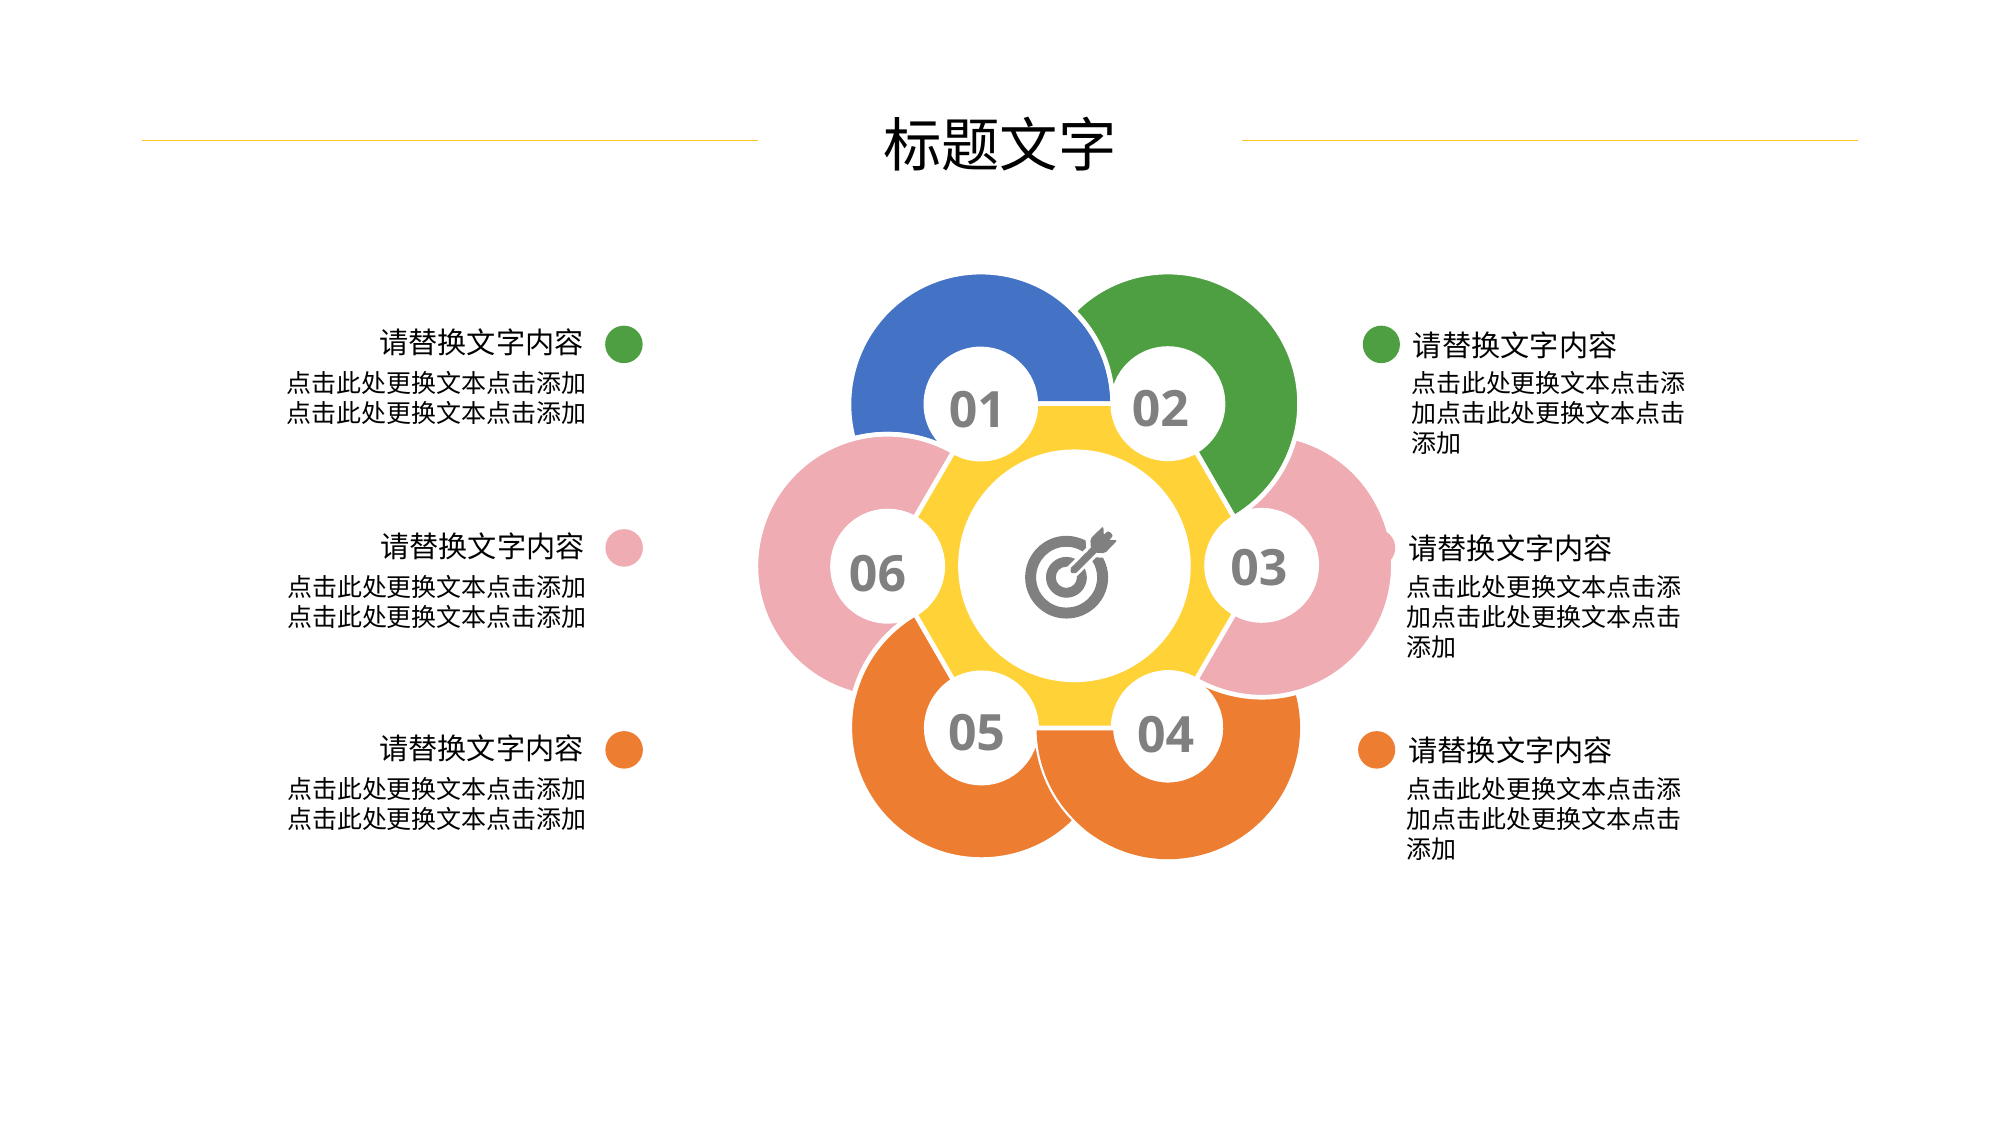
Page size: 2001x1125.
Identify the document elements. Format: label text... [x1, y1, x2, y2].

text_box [737, 253, 1413, 879]
text_box [605, 731, 643, 769]
text_box 点击此处更换文本点击添加点击此处更换文本点击添加 [1413, 571, 1700, 662]
text_box 点击此处更换文本点击添加点击此处更换文本点击添加 [1413, 367, 1705, 458]
text_box 点击此处更换文本点击添加点击此处更换文本点击添加 [285, 571, 588, 662]
text_box [605, 529, 643, 567]
text_box 请替换文字内容 [1413, 318, 1645, 363]
text_box [605, 325, 643, 364]
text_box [141, 101, 1859, 187]
text_box 点击此处更换文本点击添加点击此处更换文本点击添加 [285, 367, 587, 458]
text_box 请替换文字内容 [358, 318, 588, 359]
text_box 点击此处更换文本点击添加点击此处更换文本点击添加 [1413, 773, 1700, 864]
text_box 点击此处更换文本点击添加点击此处更换文本点击添加 [285, 773, 588, 864]
text_box 请替换文字内容 [1413, 522, 1640, 567]
text_box 请替换文字内容 [359, 724, 588, 764]
text_box 请替换文字内容 [1413, 724, 1640, 769]
text_box 请替换文字内容 [359, 522, 589, 562]
